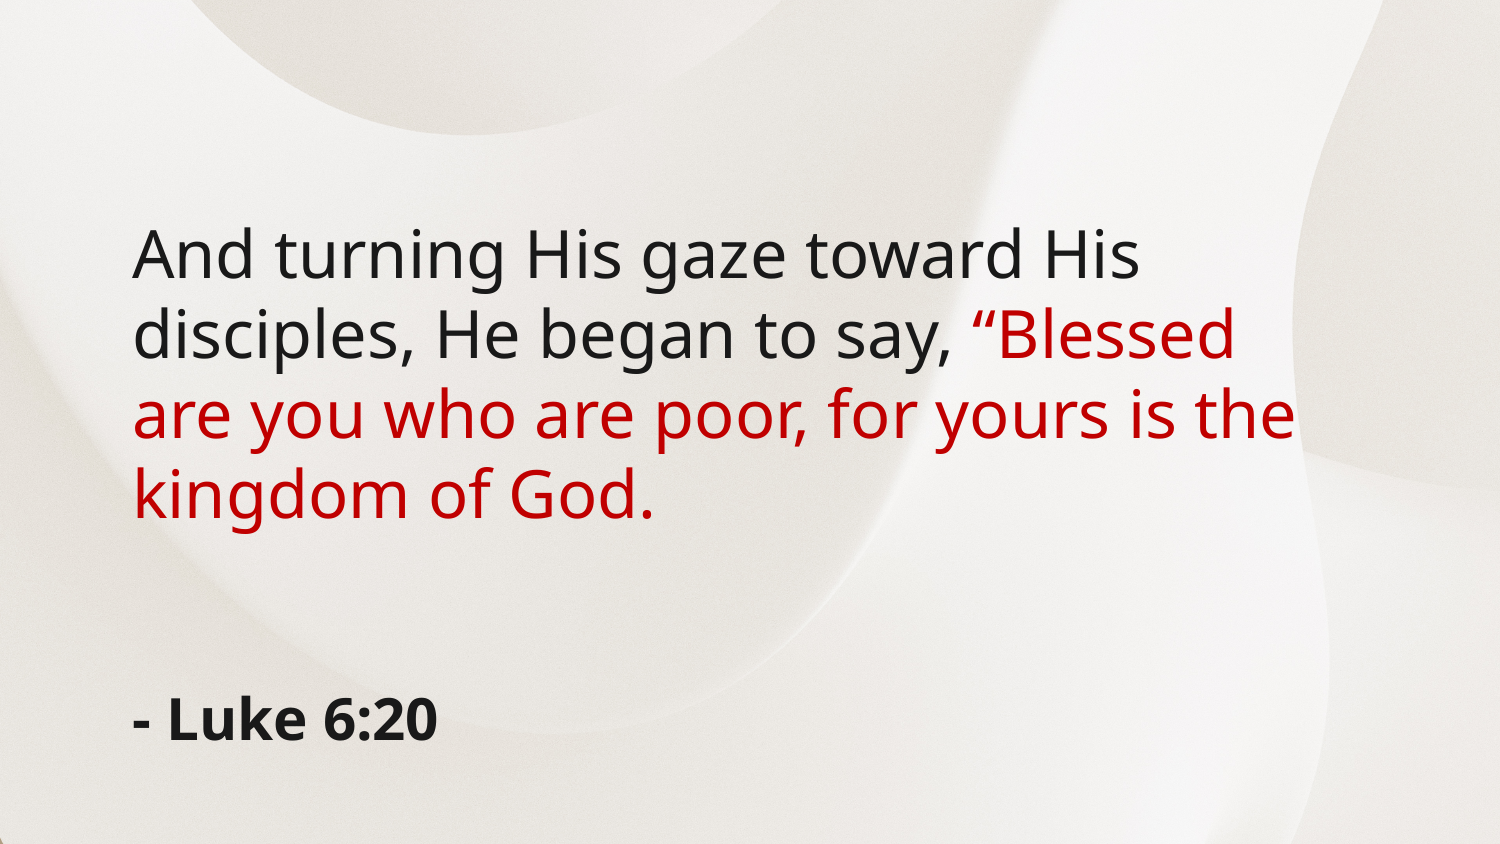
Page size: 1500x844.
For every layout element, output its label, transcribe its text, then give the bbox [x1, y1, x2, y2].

list And turning His gaze toward His disciples, He began to say, “Blessed are you who are poor, for yours is the kingdom of God. [116, 70, 1343, 675]
list - Luke 6:20 [116, 674, 799, 760]
picture [0, 0, 1500, 844]
